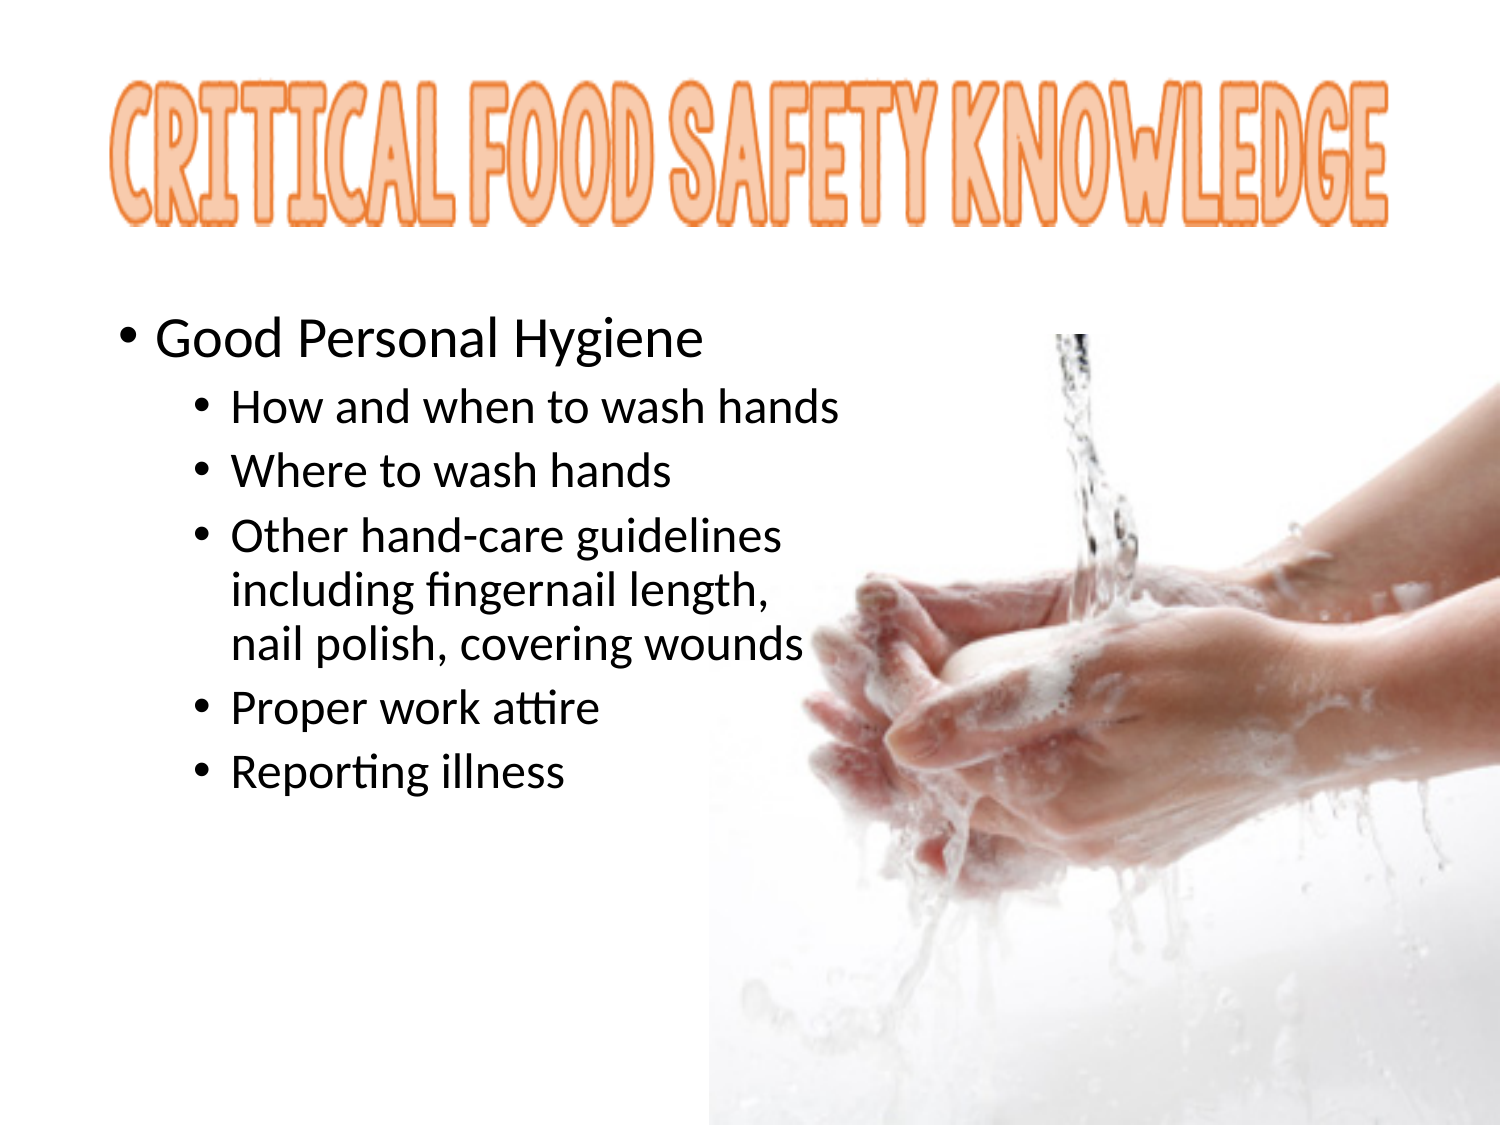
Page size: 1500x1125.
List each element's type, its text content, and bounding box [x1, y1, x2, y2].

picture [103, 73, 1397, 227]
picture [709, 334, 1500, 1125]
list Good Personal Hygiene How and when to wash hands Where to wash hands Other hand-care guidelines including fingernail length, nail polish, covering wounds Proper work attire Reporting illness [103, 299, 1397, 1014]
